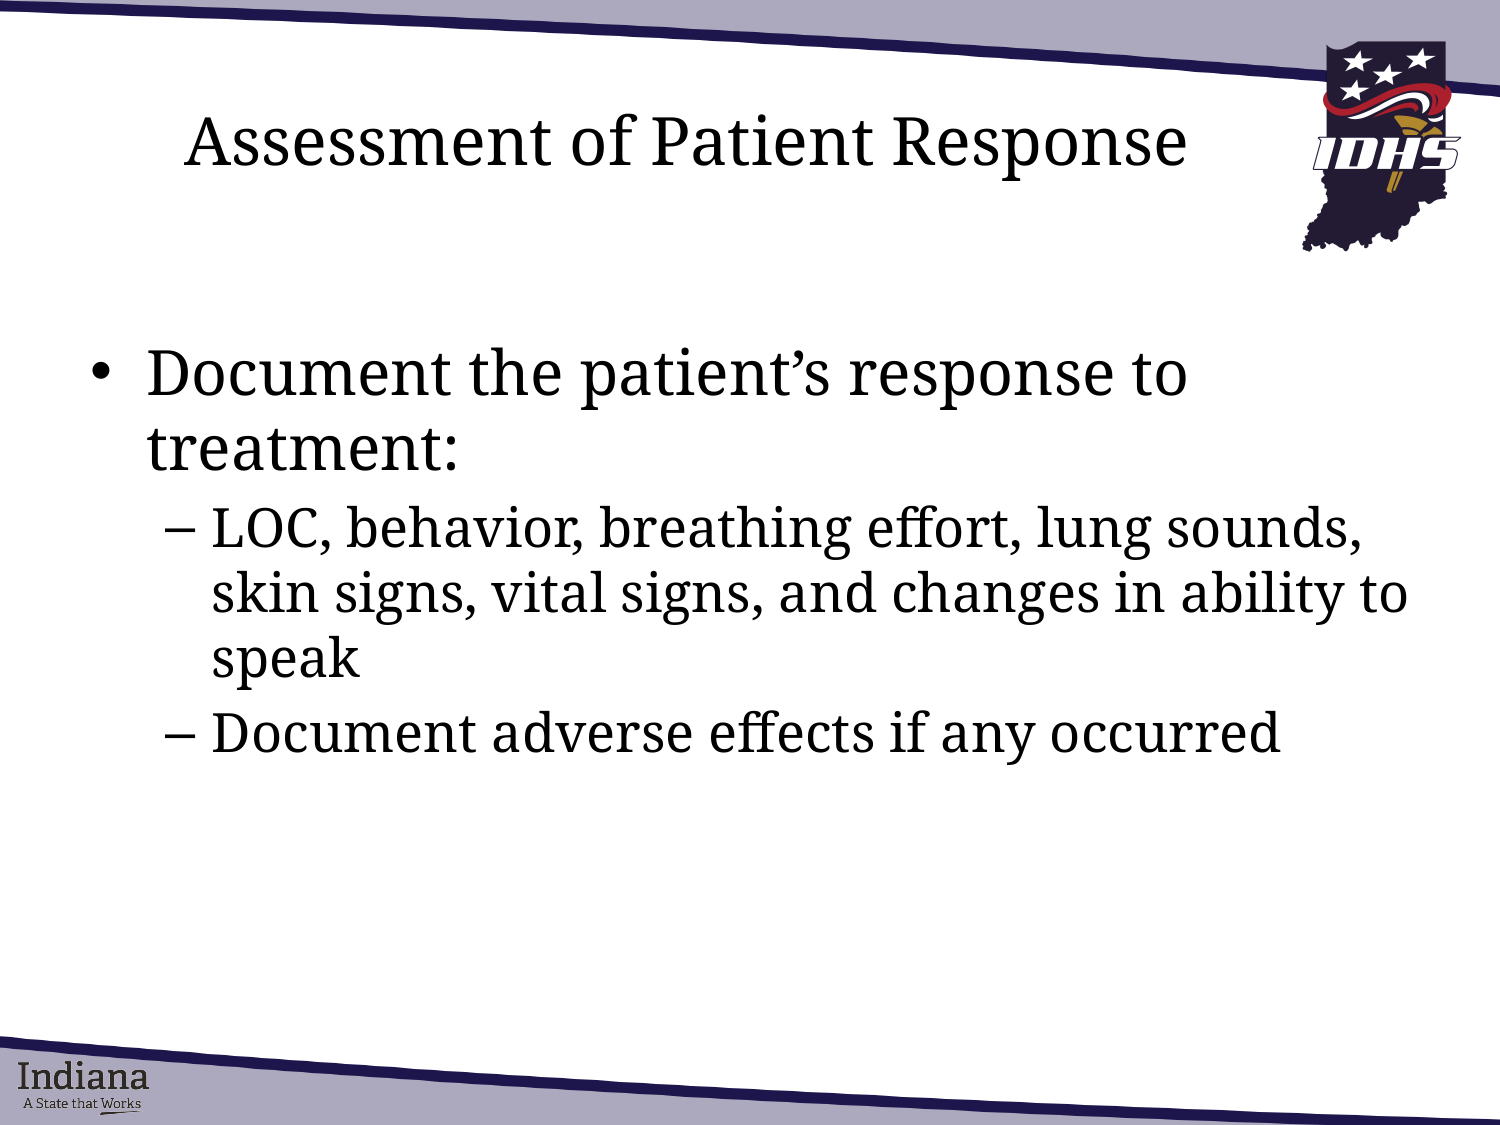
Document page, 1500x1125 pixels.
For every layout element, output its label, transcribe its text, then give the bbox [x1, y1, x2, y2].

list Document the patient’s response to treatment: LOC, behavior, breathing effort, lung sounds, skin signs, vital signs, and changes in ability to speak Document adverse effects if any occurred [75, 324, 1475, 1000]
title Assessment of Patient Response [75, 45, 1300, 233]
picture [0, 0, 1500, 1125]
